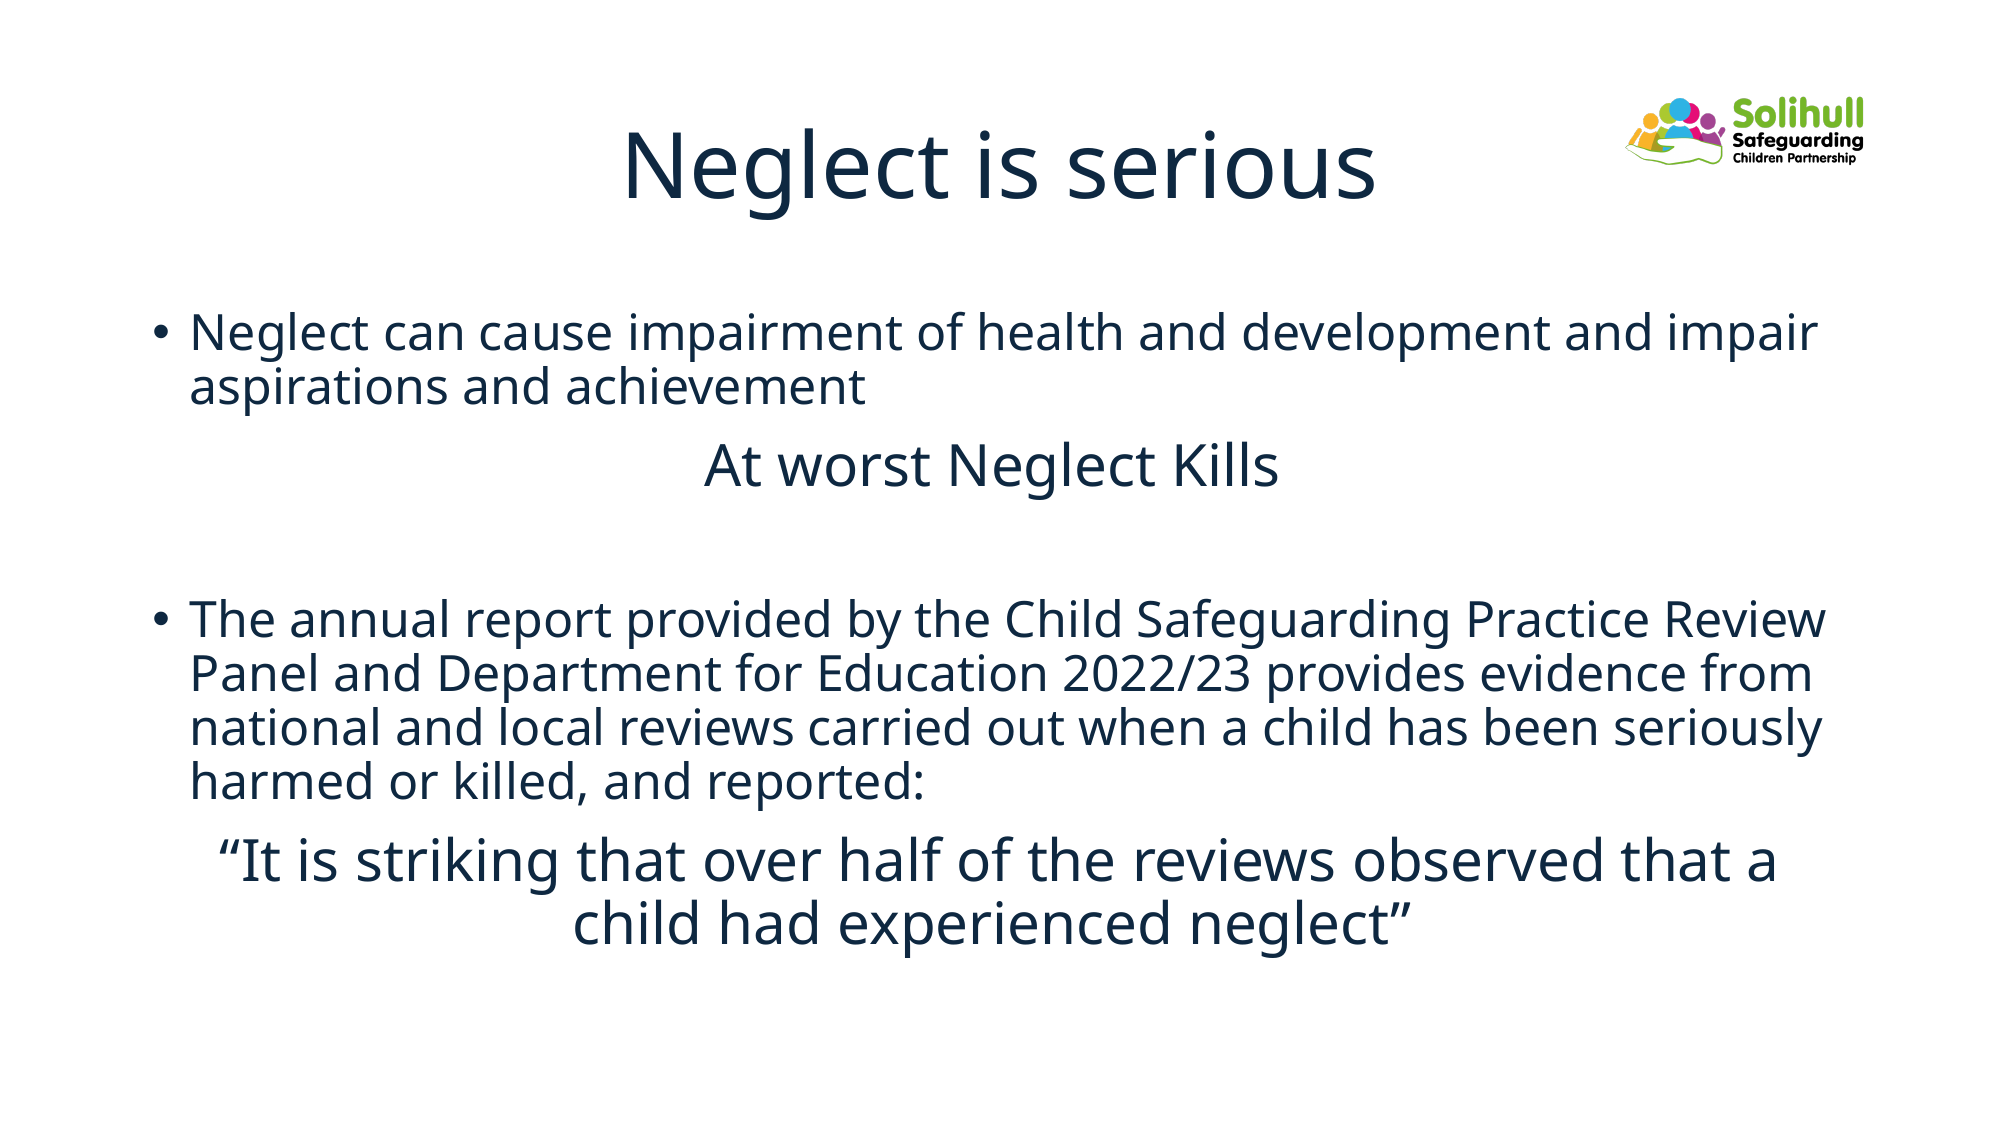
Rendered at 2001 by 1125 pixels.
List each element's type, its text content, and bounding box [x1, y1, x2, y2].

picture [1599, 79, 1899, 180]
title Neglect is serious [137, 59, 1863, 278]
list Neglect can cause impairment of health and development and impair aspirations and achievement At worst Neglect Kills The annual report provided by the Child Safeguarding Practice Review Panel and Department for Education 2022/23 provides evidence from national and local reviews carried out when a child has been seriously harmed or killed, and reported: “It is striking that over half of the reviews observed that a child had experienced neglect” [137, 299, 1863, 1014]
